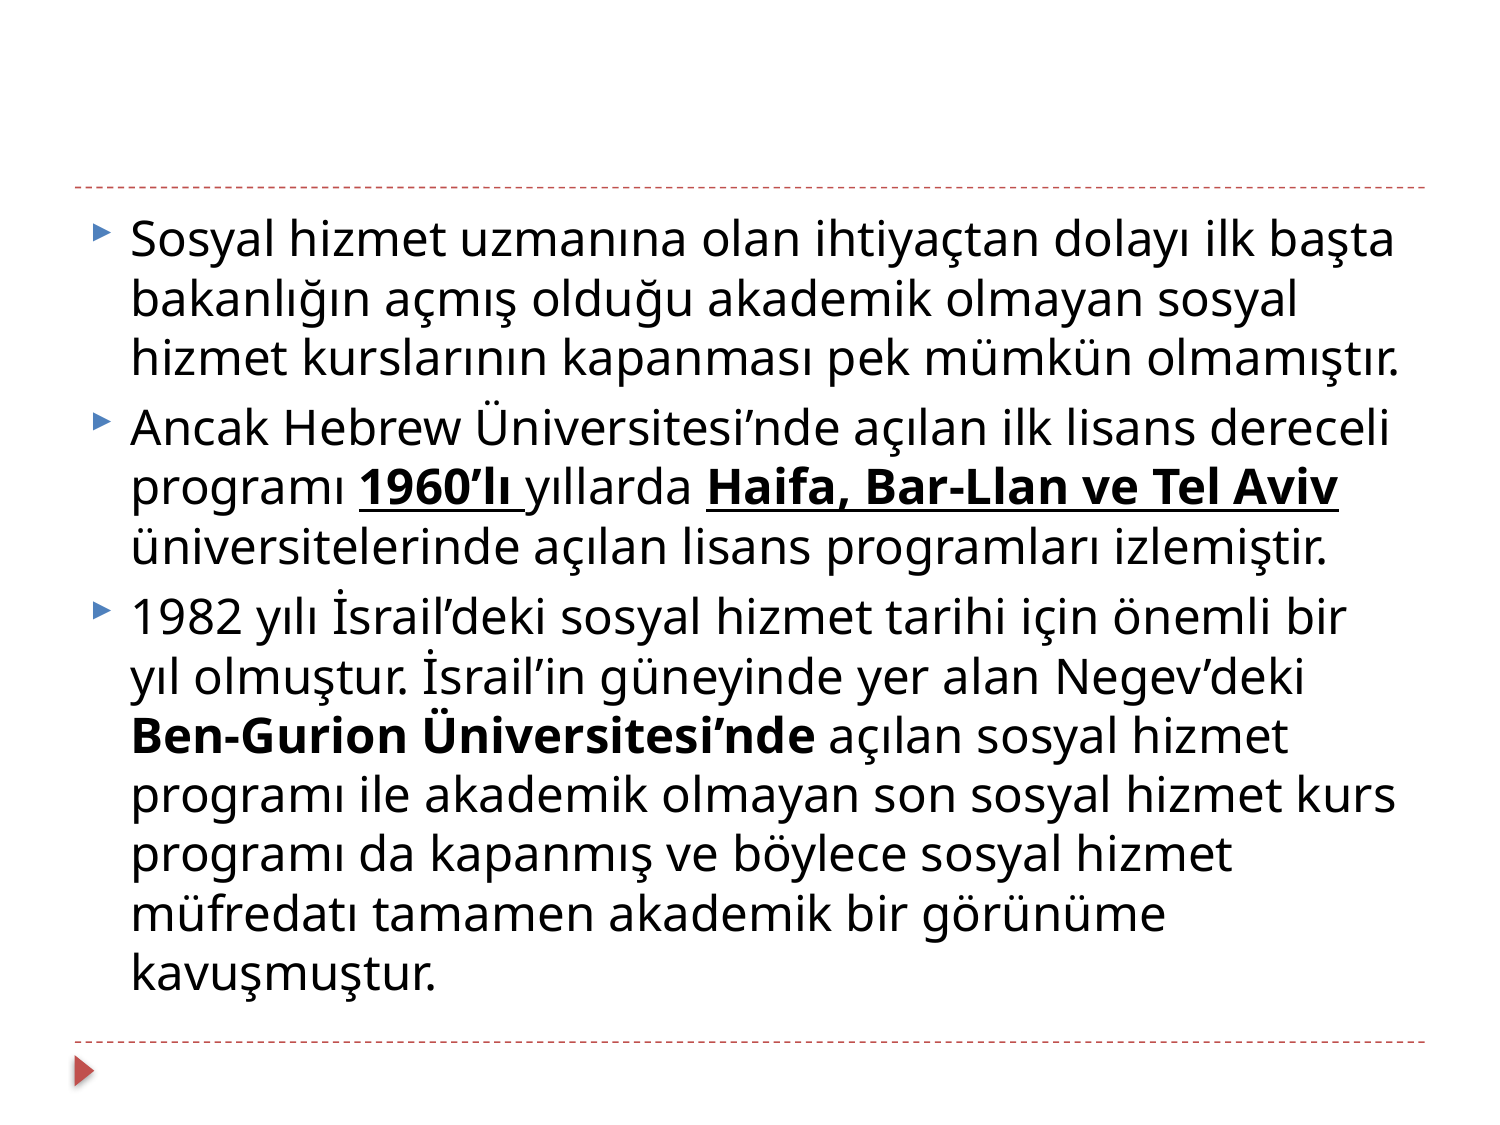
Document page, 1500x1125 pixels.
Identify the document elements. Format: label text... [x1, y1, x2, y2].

list Sosyal hizmet uzmanına olan ihtiyaçtan dolayı ilk başta bakanlığın açmış olduğu akademik olmayan sosyal hizmet kurslarının kapanması pek mümkün olmamıştır. Ancak Hebrew Üniversitesi’nde açılan ilk lisans dereceli programı 1960’lı yıllarda Haifa, Bar-Llan ve Tel Aviv üniversitelerinde açılan lisans programları izlemiştir. 1982 yılı İsrail’deki sosyal hizmet tarihi için önemli bir yıl olmuştur. İsrail’in güneyinde yer alan Negev’deki Ben-Gurion Üniversitesi’nde açılan sosyal hizmet programı ile akademik olmayan son sosyal hizmet kurs programı da kapanmış ve böylece sosyal hizmet müfredatı tamamen akademik bir görünüme kavuşmuştur. [75, 200, 1425, 1010]
